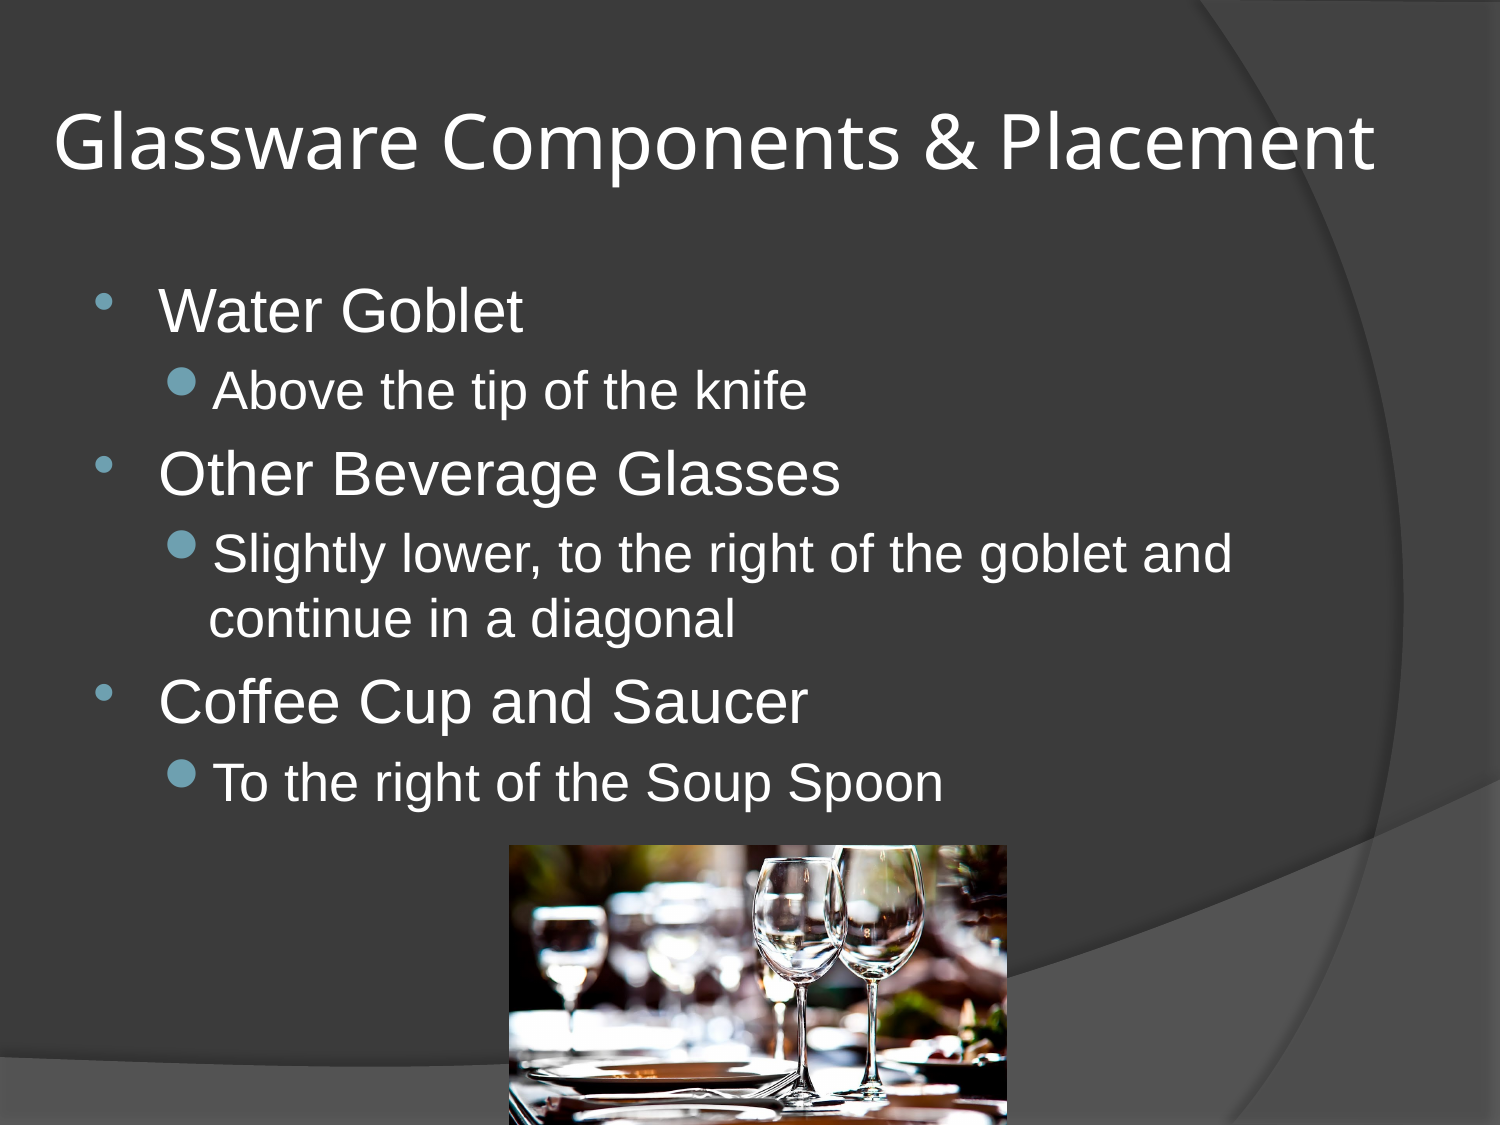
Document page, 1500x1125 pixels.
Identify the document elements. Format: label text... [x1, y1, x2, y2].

picture [509, 845, 1007, 1125]
title Glassware Components & Placement [45, 45, 1444, 233]
list Water Goblet Above the tip of the knife Other Beverage Glasses Slightly lower, to the right of the goblet and continue in a diagonal Coffee Cup and Saucer To the right of the Soup Spoon [75, 262, 1444, 1005]
